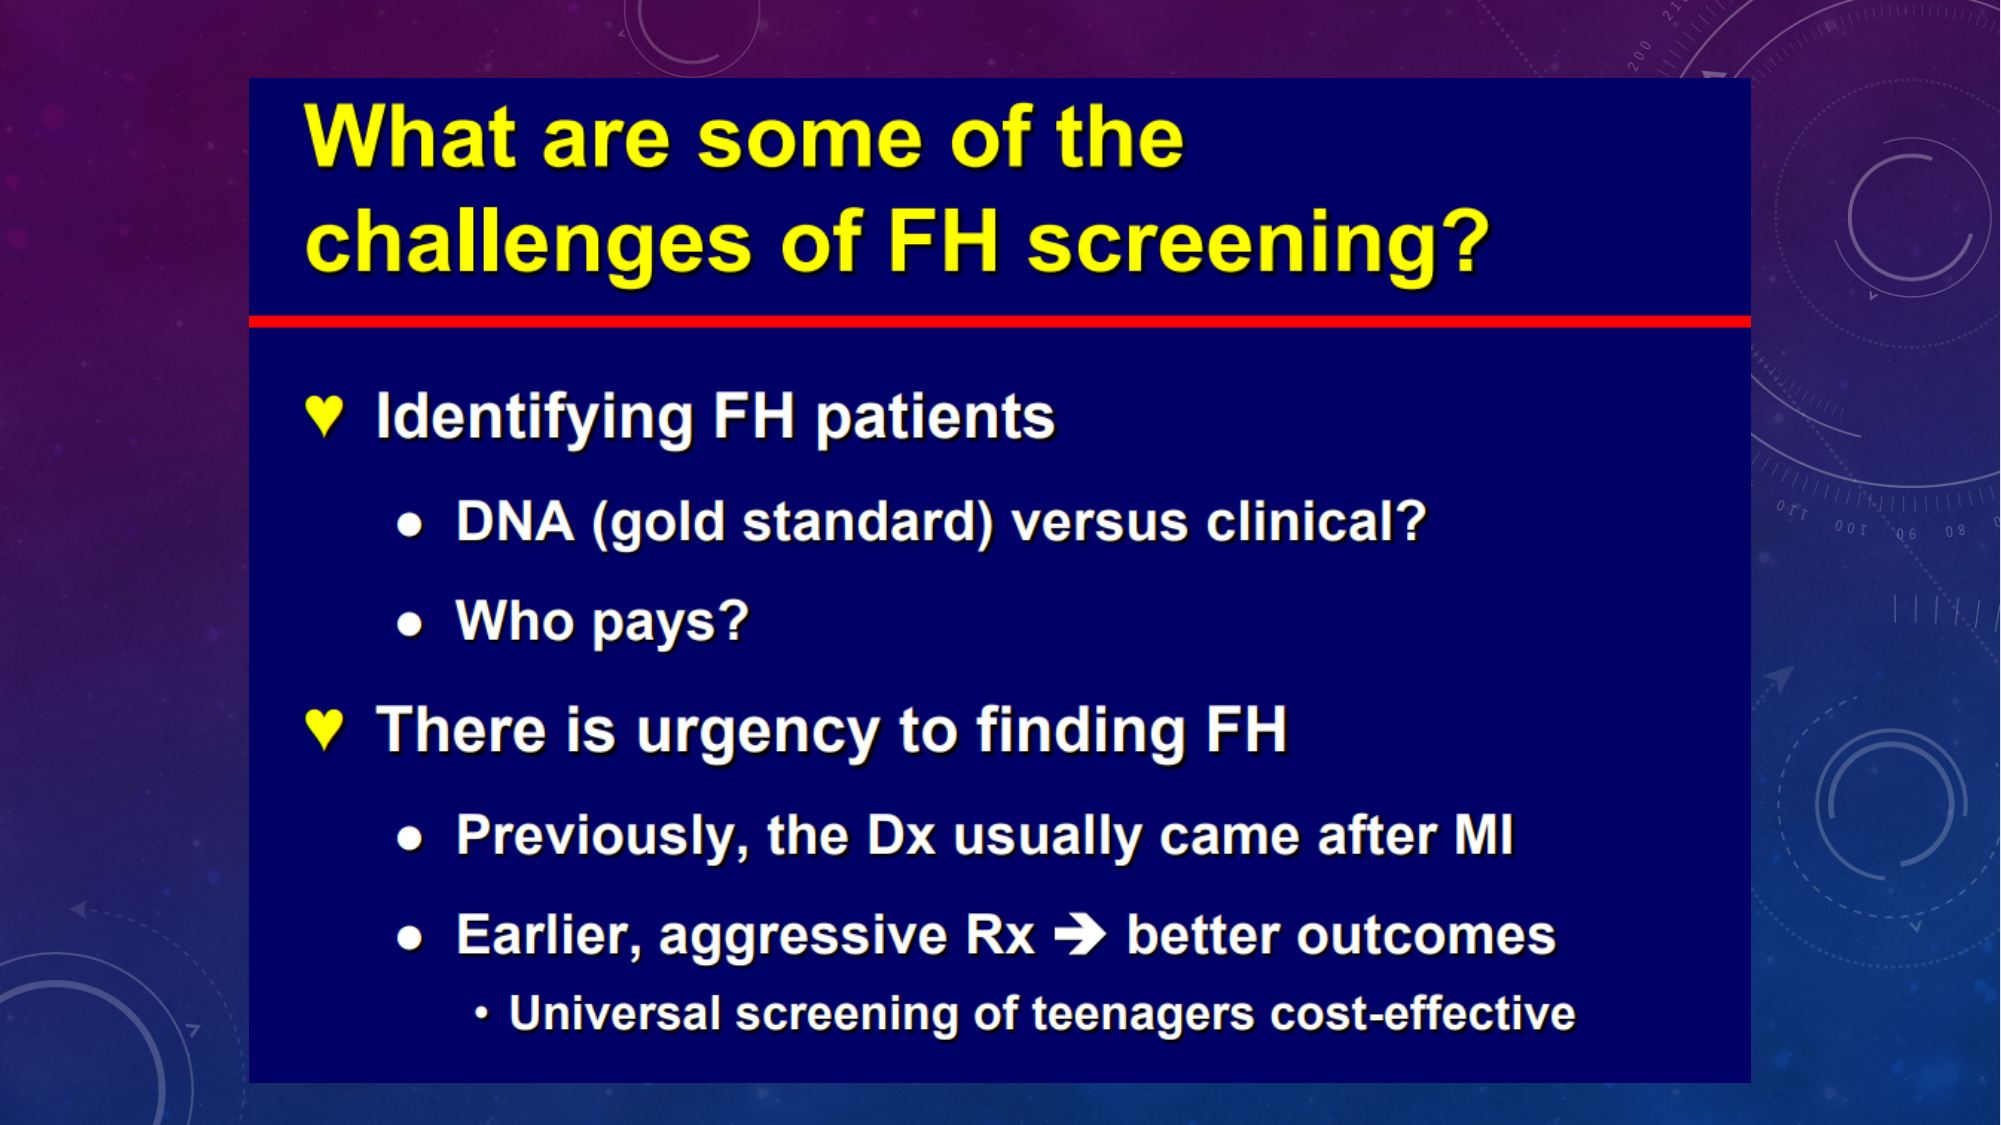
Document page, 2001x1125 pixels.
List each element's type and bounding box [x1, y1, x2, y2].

picture [0, 0, 2001, 1125]
list [249, 77, 1751, 1083]
